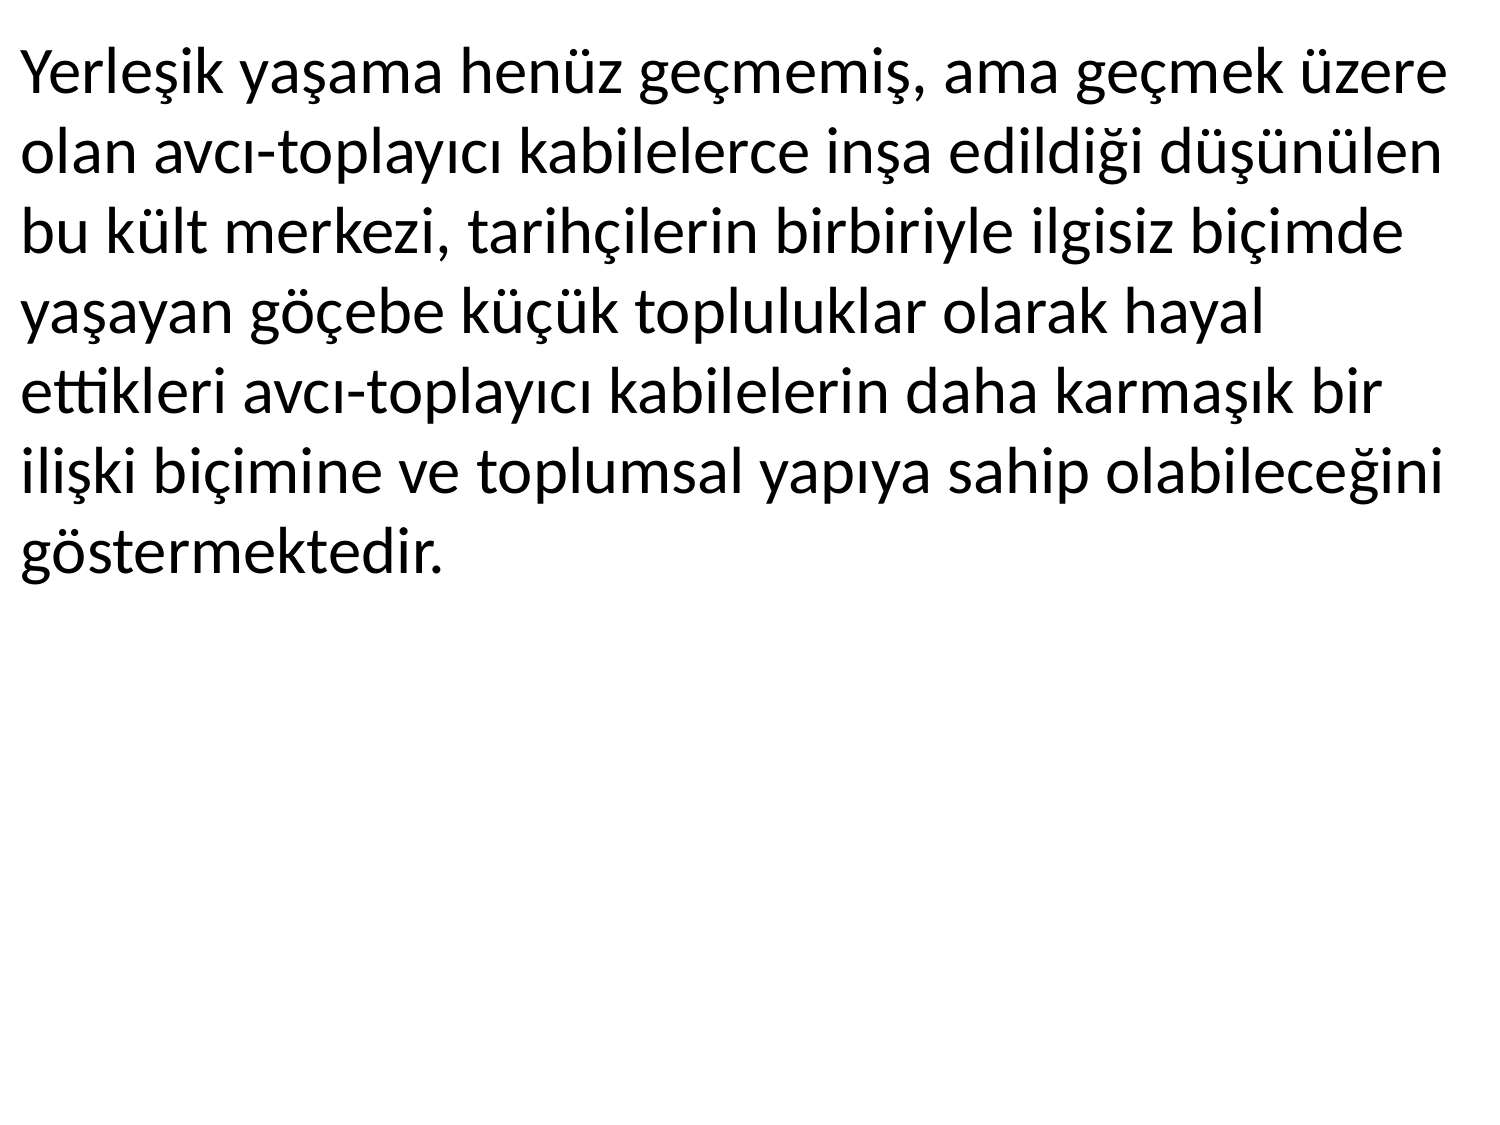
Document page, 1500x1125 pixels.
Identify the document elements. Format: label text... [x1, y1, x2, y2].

list Yerleşik yaşama henüz geçmemiş, ama geçmek üzere olan avcı-toplayıcı kabilelerce inşa edildiği düşünülen bu kült merkezi, tarihçilerin birbiriyle ilgisiz biçimde yaşayan göçebe küçük topluluklar olarak hayal ettikleri avcı-toplayıcı kabilelerin daha karmaşık bir ilişki biçimine ve toplumsal yapıya sahip olabileceğini göstermektedir. [5, 19, 1471, 1118]
